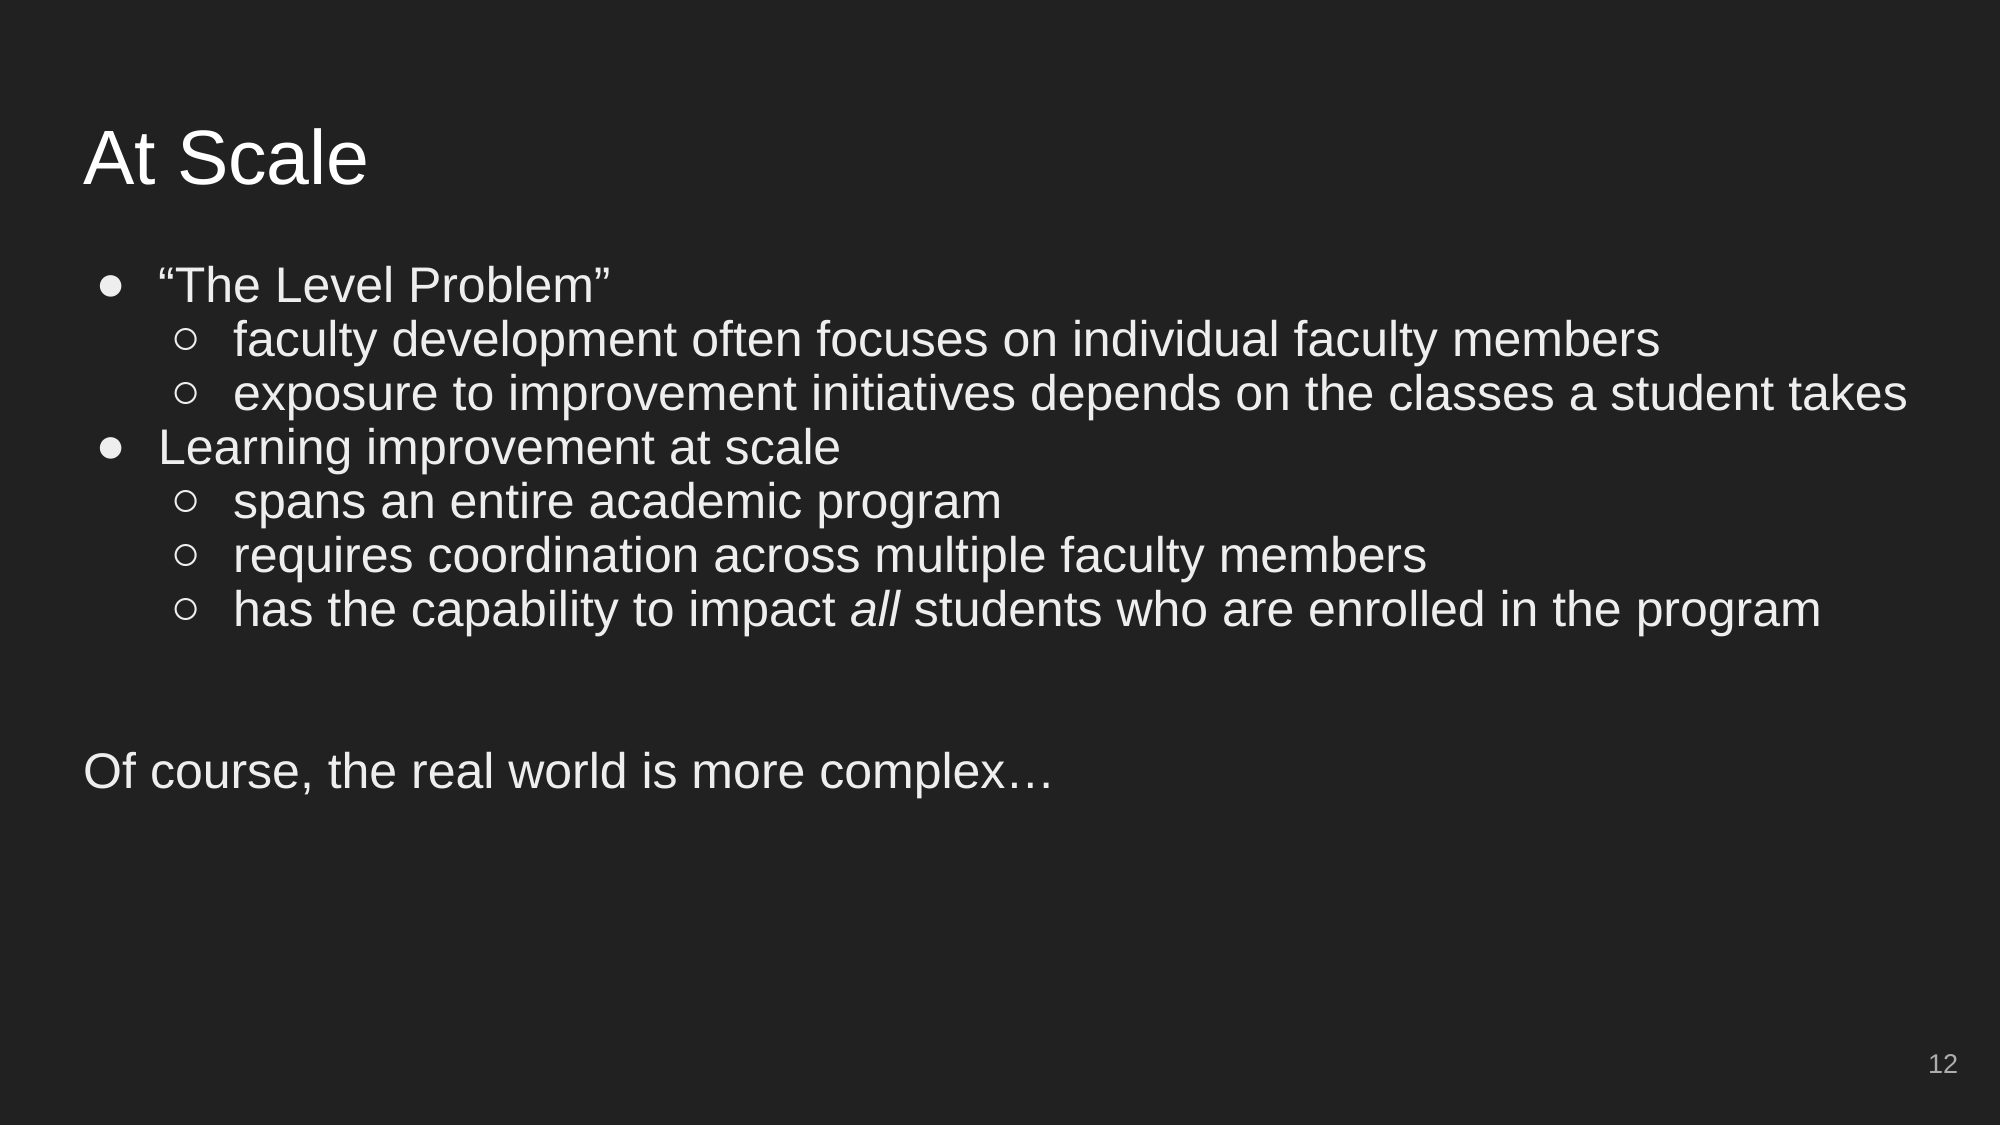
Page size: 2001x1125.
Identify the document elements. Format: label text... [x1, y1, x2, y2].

slide_number 12 [1853, 1019, 1974, 1106]
list “The Level Problem” faculty development often focuses on individual faculty members exposure to improvement initiatives depends on the classes a student takes Learning improvement at scale spans an entire academic program requires coordination across multiple faculty members has the capability to impact all students who are enrolled in the program Of course, the real world is more complex… [68, 252, 1932, 1000]
title At Scale [68, 97, 1932, 223]
